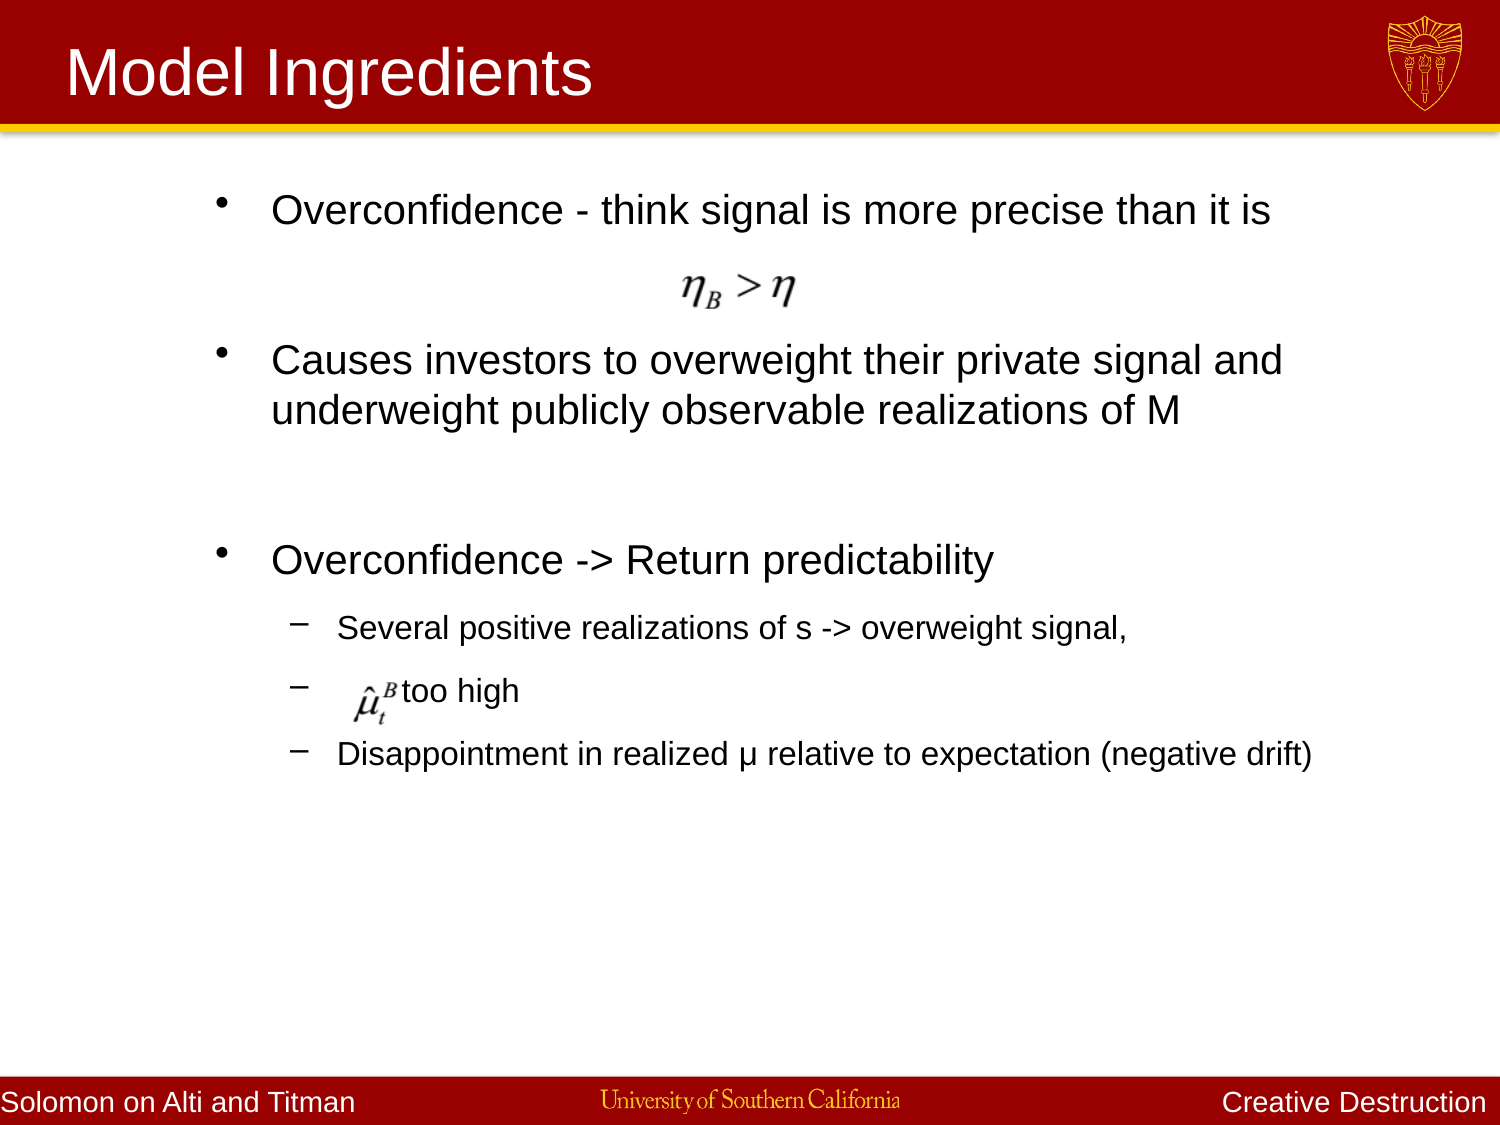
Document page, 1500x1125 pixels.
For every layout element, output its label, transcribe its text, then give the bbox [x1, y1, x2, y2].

title Model Ingredients [49, 24, 1401, 113]
list Overconfidence - think signal is more precise than it is Causes investors to overweight their private signal and underweight publicly observable realizations of M Overconfidence -> Return predictability Several positive realizations of s -> overweight signal, too high Disappointment in realized μ relative to expectation (negative drift) [199, 174, 1401, 1001]
picture [676, 262, 803, 318]
picture [349, 674, 401, 729]
